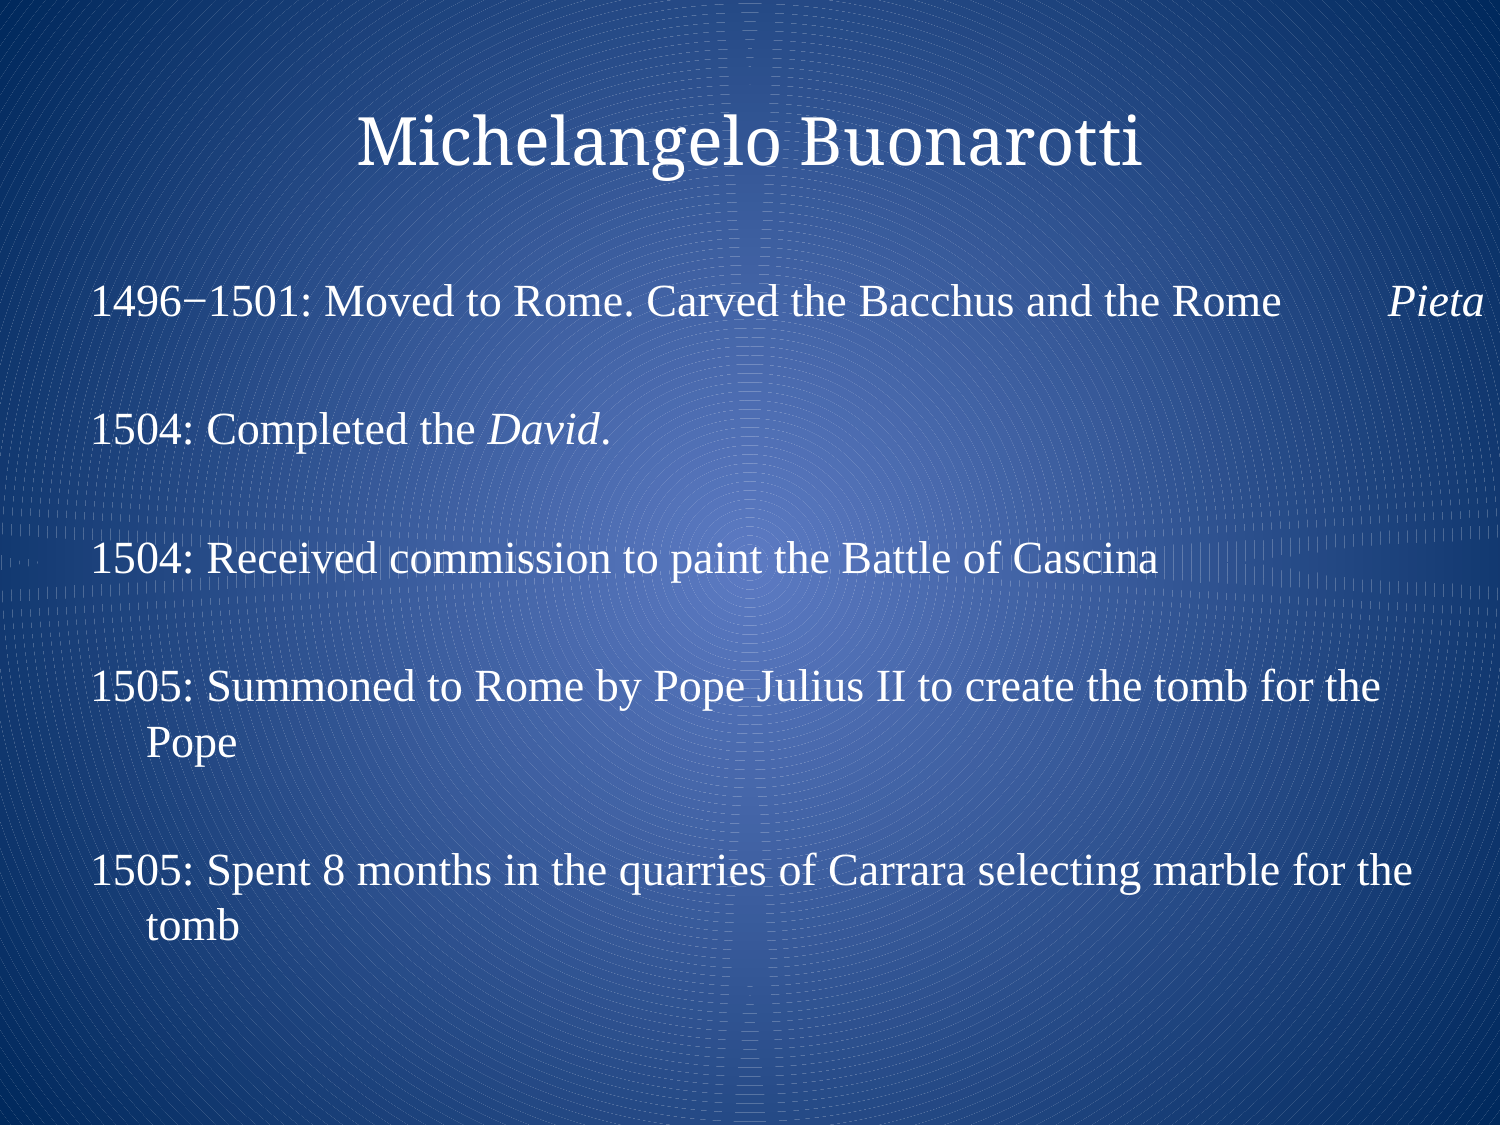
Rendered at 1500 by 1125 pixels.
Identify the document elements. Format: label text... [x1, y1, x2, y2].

title Michelangelo Buonarotti [75, 45, 1425, 233]
list 1496−1501: Moved to Rome. Carved the Bacchus and the Rome Pieta 1504: Completed the David. 1504: Received commission to paint the Battle of Cascina 1505: Summoned to Rome by Pope Julius II to create the tomb for the Pope 1505: Spent 8 months in the quarries of Carrara selecting marble for the tomb [75, 262, 1500, 1005]
